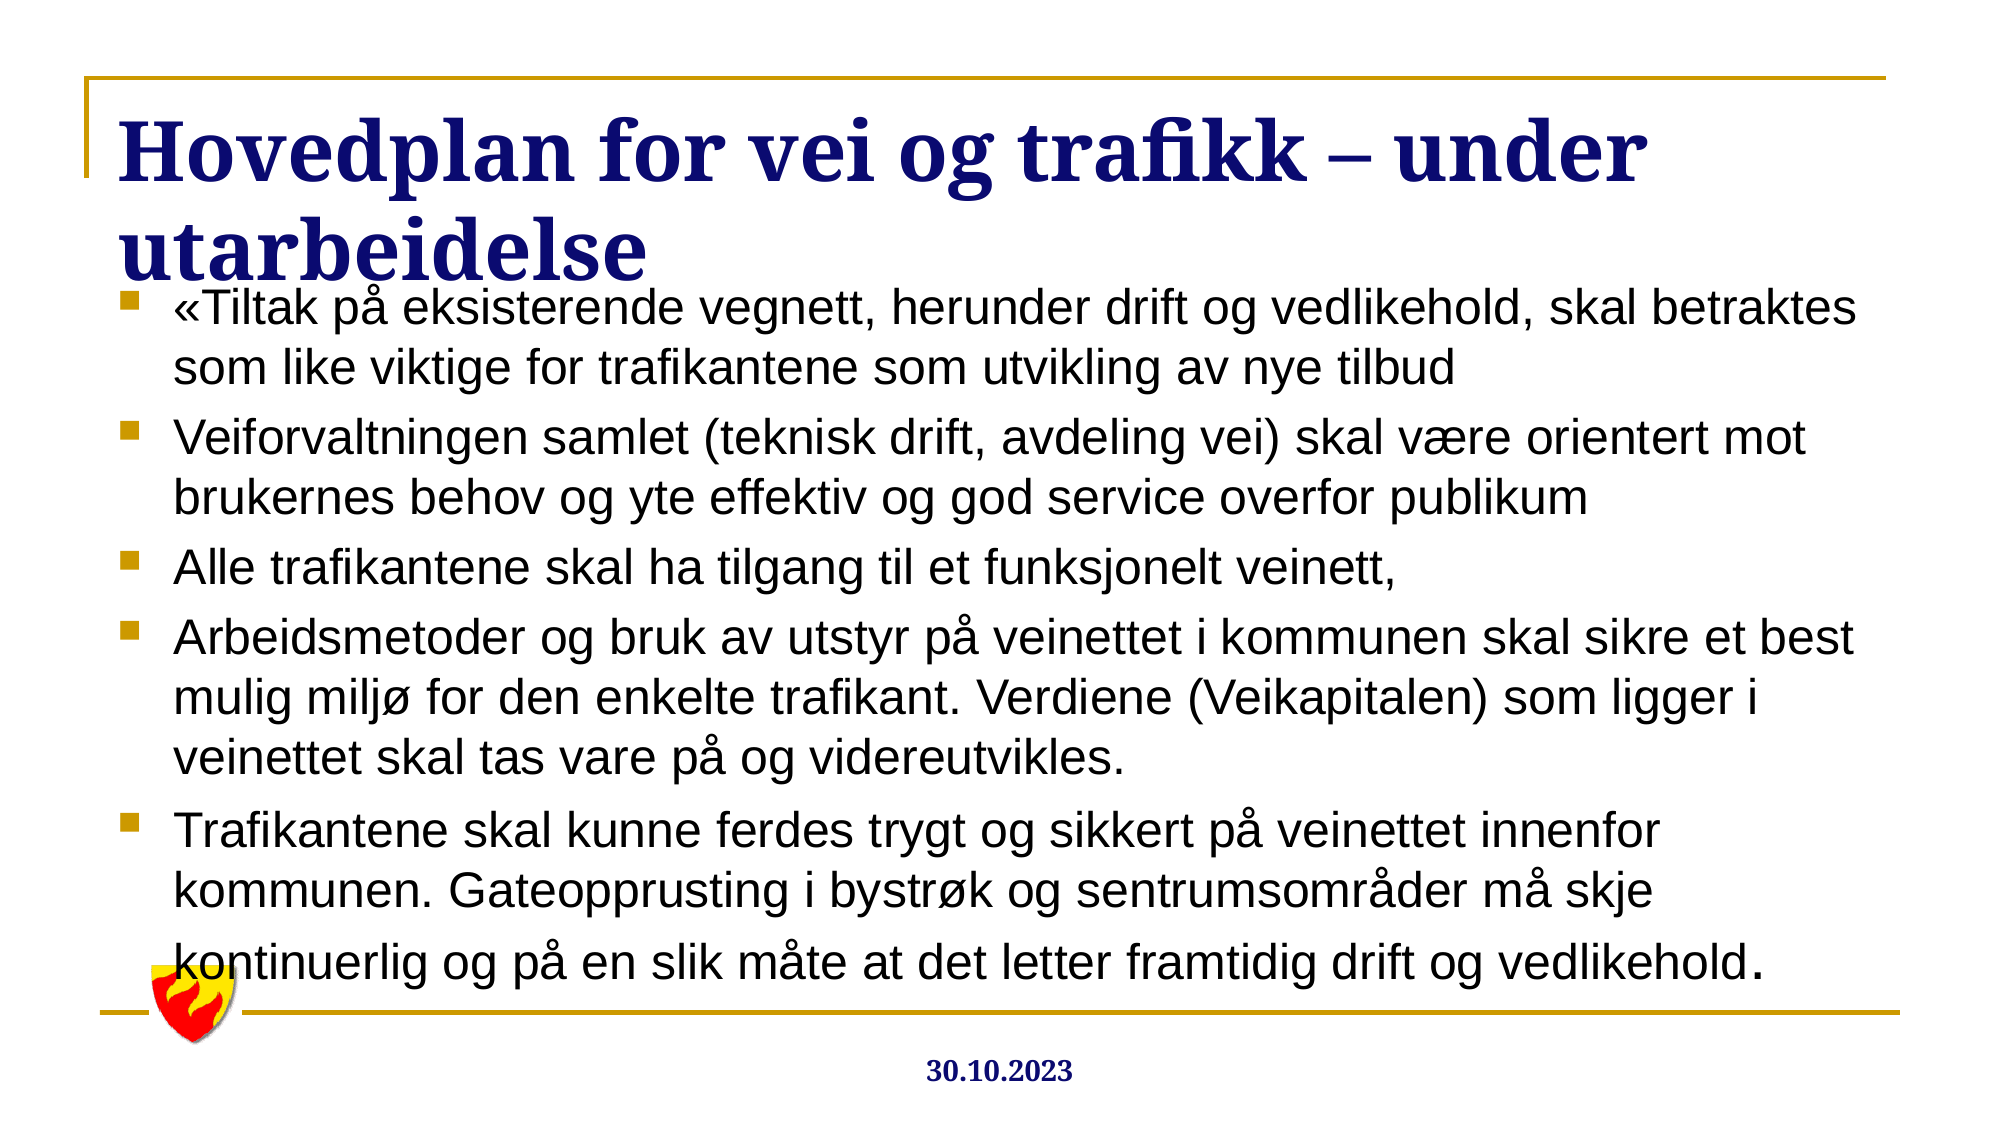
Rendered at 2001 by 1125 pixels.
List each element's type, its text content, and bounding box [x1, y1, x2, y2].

footer 30.10.2023 [683, 1024, 1317, 1101]
title Hovedplan for vei og trafikk – under utarbeidelse [102, 89, 1903, 253]
list «Tiltak på eksisterende vegnett, herunder drift og vedlikehold, skal betraktes som like viktige for trafikantene som utvikling av nye tilbud Veiforvaltningen samlet (teknisk drift, avdeling vei) skal være orientert mot brukernes behov og yte effektiv og god service overfor publikum Alle trafikantene skal ha tilgang til et funksjonelt veinett, Arbeidsmetoder og bruk av utstyr på veinettet i kommunen skal sikre et best mulig miljø for den enkelte trafikant. Verdiene (Veikapitalen) som ligger i veinettet skal tas vare på og videreutvikles. Trafikantene skal kunne ferdes trygt og sikkert på veinettet innenfor kommunen. Gateopprusting i bystrøk og sentrumsområder må skje kontinuerlig og på en slik måte at det letter framtidig drift og vedlikehold. [102, 266, 1903, 976]
picture [149, 976, 242, 1047]
